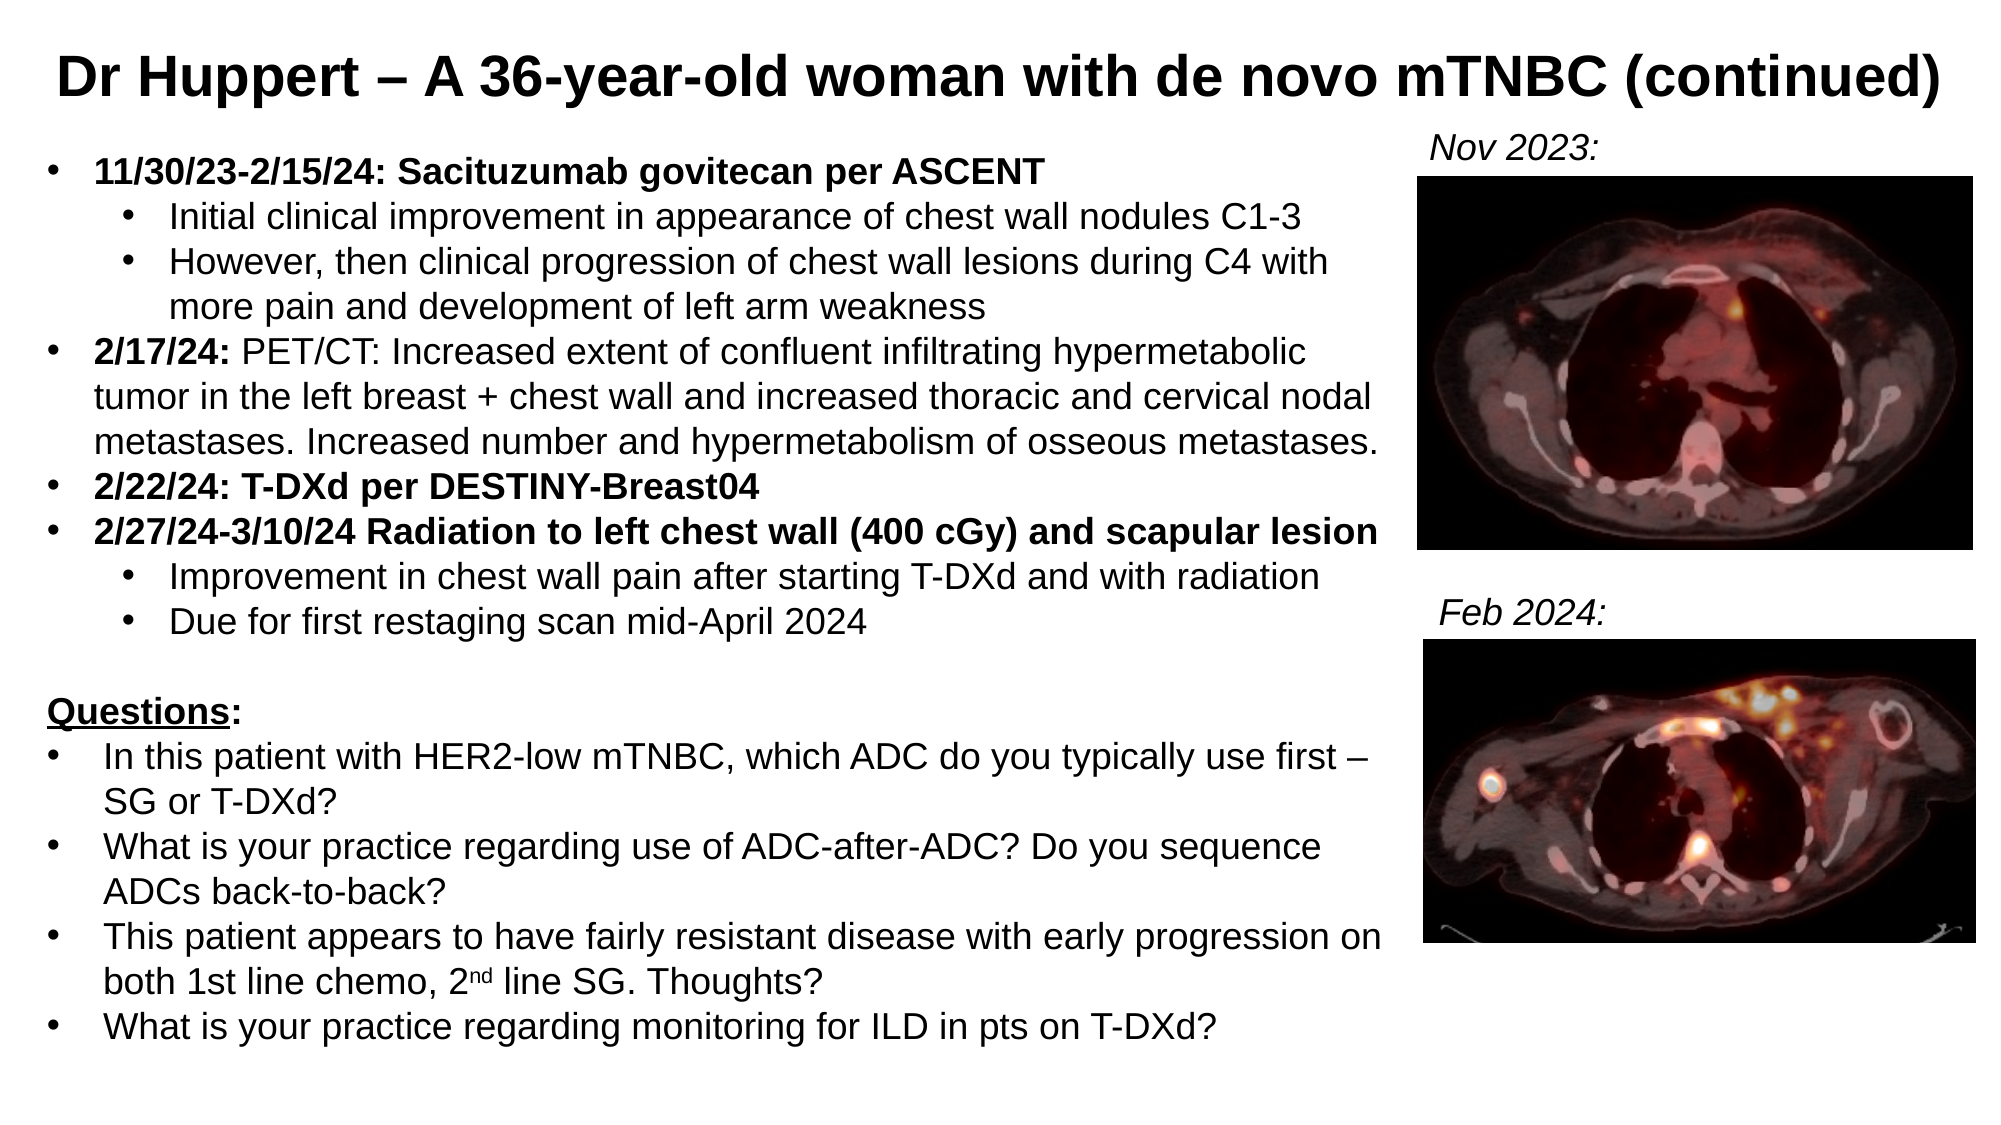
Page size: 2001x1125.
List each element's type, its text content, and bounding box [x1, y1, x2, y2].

text_box Feb 2024: [1423, 580, 1682, 639]
text_box 11/30/23-2/15/24: Sacituzumab govitecan per ASCENT Initial clinical improvement in appearance of chest wall nodules C1-3 However, then clinical progression of chest wall lesions during C4 with more pain and development of left arm weakness 2/17/24: PET/CT: Increased extent of confluent infiltrating hypermetabolic tumor in the left breast + chest wall and increased thoracic and cervical nodal metastases. Increased number and hypermetabolism of osseous metastases. 2/22/24: T-DXd per DESTINY-Breast04 2/27/24-3/10/24 Radiation to left chest wall (400 cGy) and scapular lesion Improvement in chest wall pain after starting T-DXd and with radiation Due for first restaging scan mid-April 2024 Questions: In this patient with HER2-low mTNBC, which ADC do you typically use first – SG or T-DXd? What is your practice regarding use of ADC-after-ADC? Do you sequence ADCs back-to-back? This patient appears to have fairly resistant disease with early progression on both 1st line chemo, 2nd line SG. Thoughts? What is your practice regarding monitoring for ILD in pts on T-DXd? [32, 139, 1415, 1125]
text_box Nov 2023: [1414, 115, 1680, 176]
picture [1416, 176, 1973, 550]
text_box Dr Huppert – A 36-year-old woman with de novo mTNBC (continued) [41, 30, 1976, 197]
picture [1423, 639, 1976, 943]
